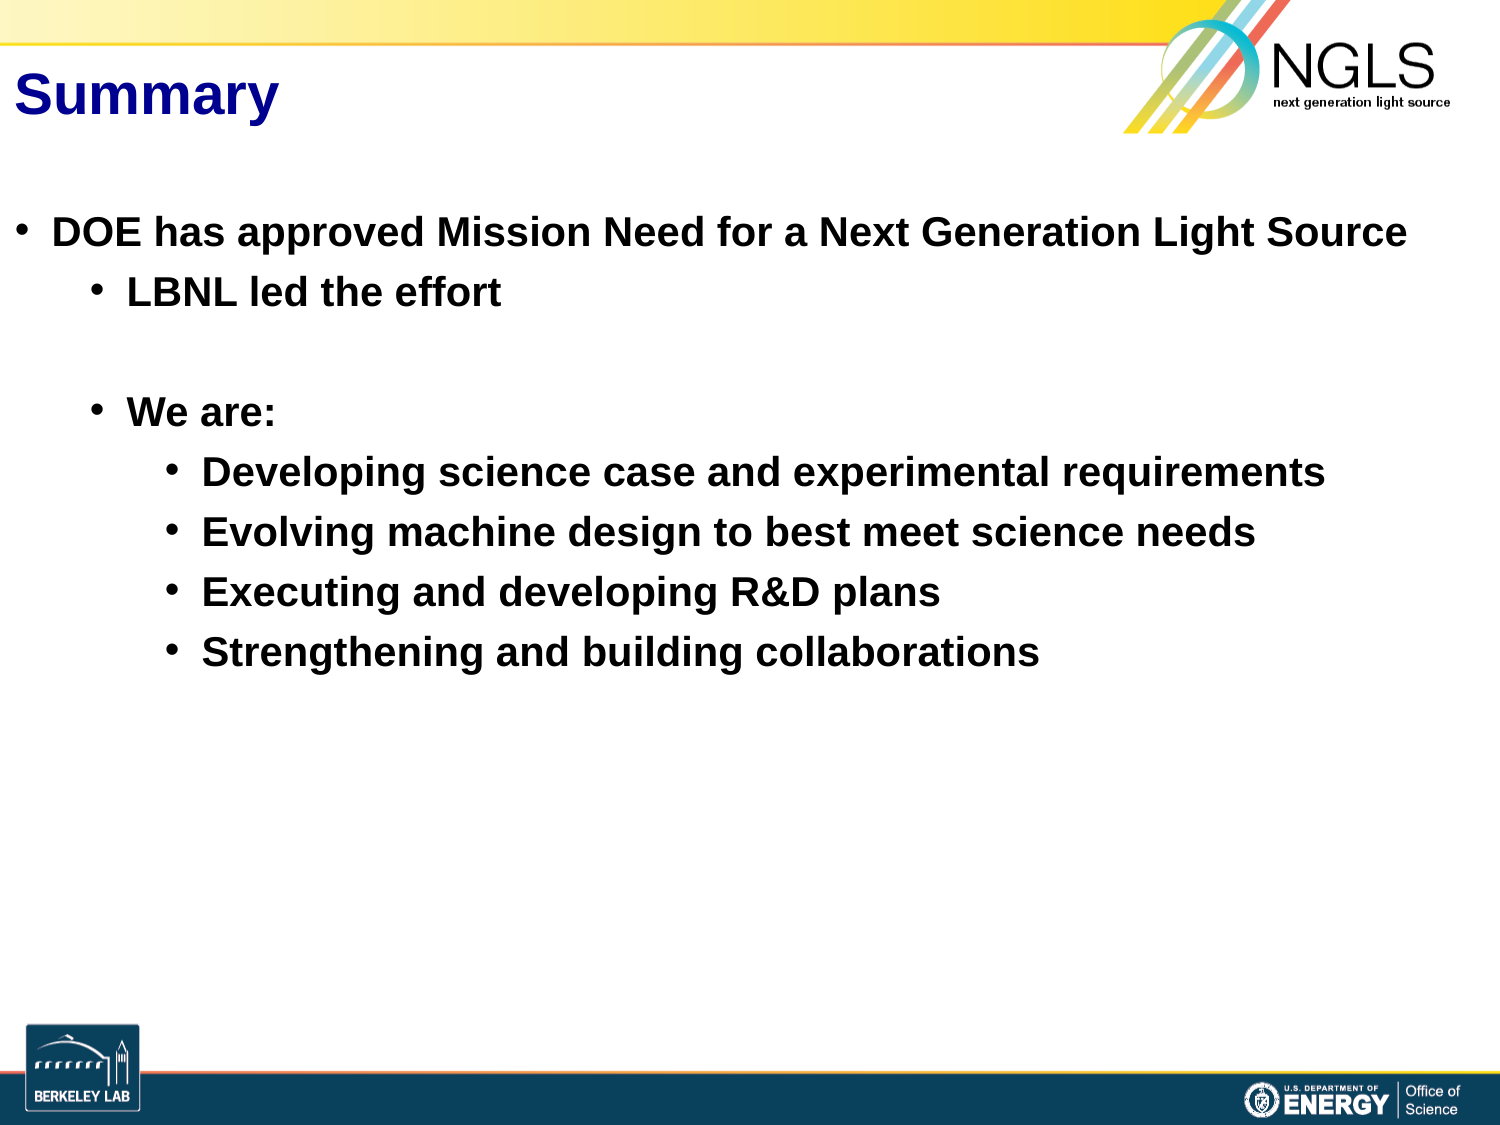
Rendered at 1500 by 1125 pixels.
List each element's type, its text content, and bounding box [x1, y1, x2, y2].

picture [0, 0, 1500, 48]
picture [0, 992, 1500, 1125]
text_box DOE has approved Mission Need for a Next Generation Light Source LBNL led the effort We are: Developing science case and experimental requirements Evolving machine design to best meet science needs Executing and developing R&D plans Strengthening and building collaborations [0, 187, 1500, 683]
text_box Summary [0, 48, 1500, 134]
